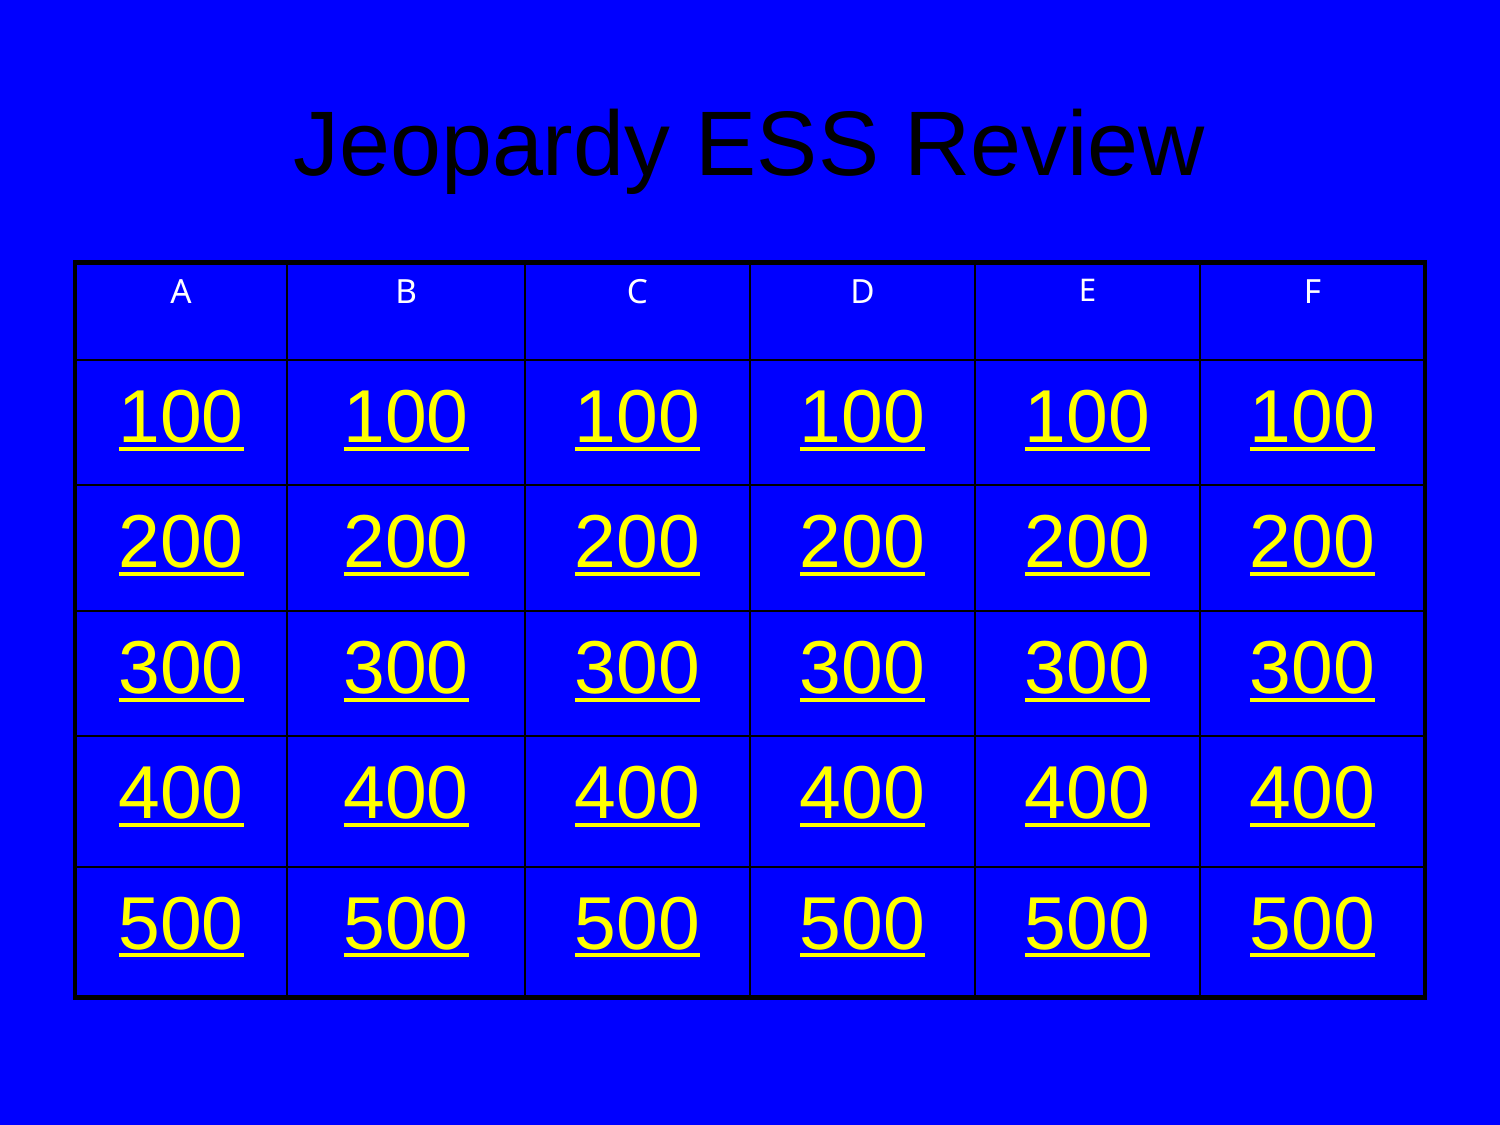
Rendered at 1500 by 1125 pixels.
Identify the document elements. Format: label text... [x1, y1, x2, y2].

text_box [74, 262, 1426, 998]
title Jeopardy ESS Review [75, 45, 1425, 233]
